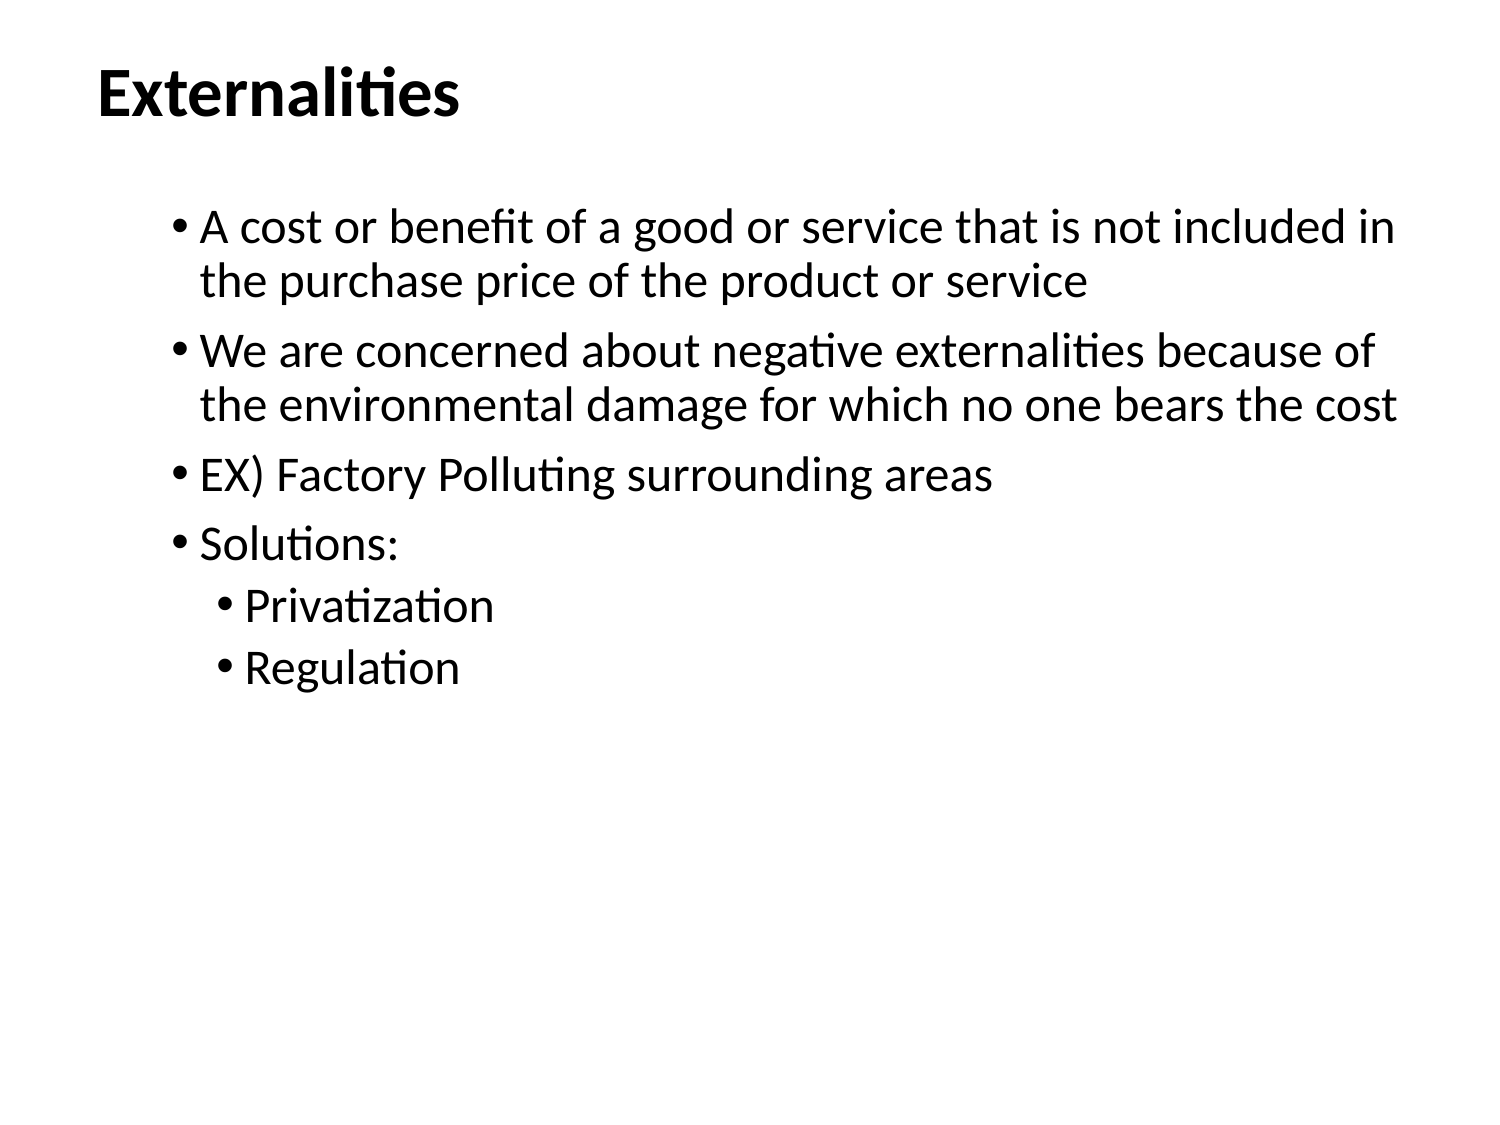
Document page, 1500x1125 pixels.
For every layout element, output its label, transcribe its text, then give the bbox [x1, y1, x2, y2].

title Externalities [82, 29, 1500, 159]
list A cost or benefit of a good or service that is not included in the purchase price of the product or service We are concerned about negative externalities because of the environmental damage for which no one bears the cost EX) Factory Polluting surrounding areas Solutions: Privatization Regulation [82, 193, 1418, 879]
